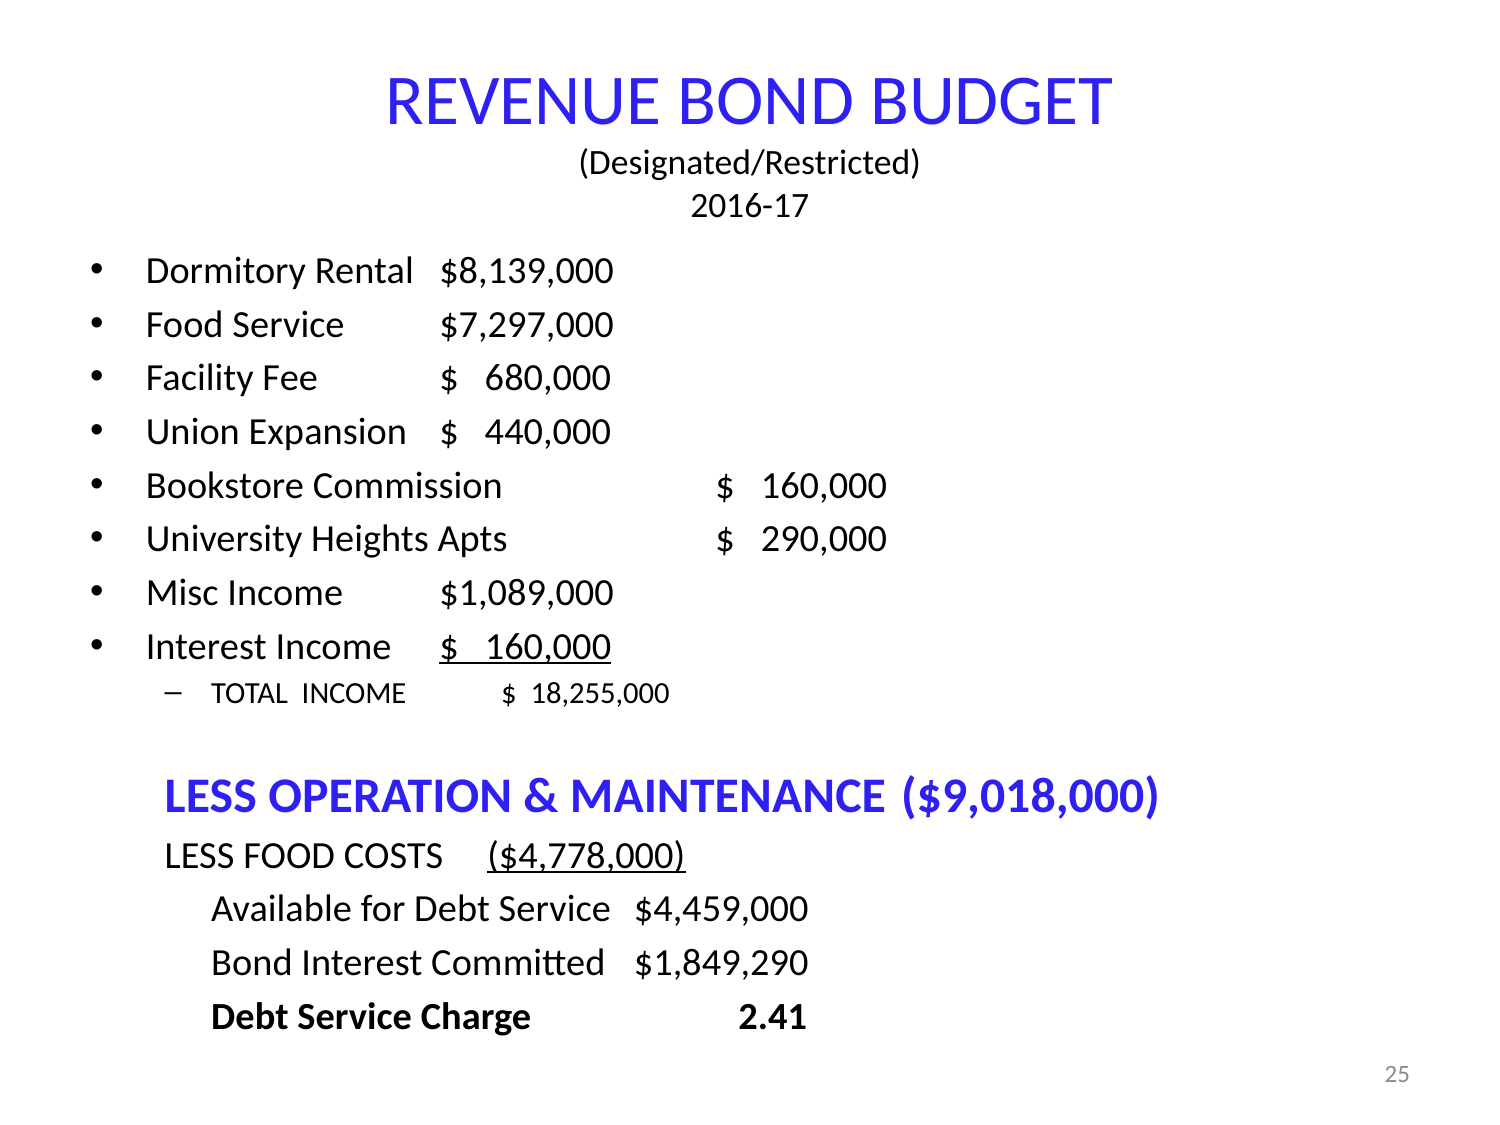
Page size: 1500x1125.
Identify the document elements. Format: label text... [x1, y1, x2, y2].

slide_number 25 [1074, 1042, 1425, 1103]
title REVENUE BOND BUDGET (Designated/Restricted) 2016-17 [75, 45, 1425, 233]
list Dormitory Rental $8,139,000 Food Service $7,297,000 Facility Fee $ 680,000 Union Expansion $ 440,000 Bookstore Commission $ 160,000 University Heights Apts $ 290,000 Misc Income $1,089,000 Interest Income $ 160,000 TOTAL INCOME $ 18,255,000 LESS OPERATION & MAINTENANCE ($9,018,000) LESS FOOD COSTS ($4,778,000) Available for Debt Service $4,459,000 Bond Interest Committed $1,849,290 Debt Service Charge 2.41 [75, 237, 1425, 1050]
